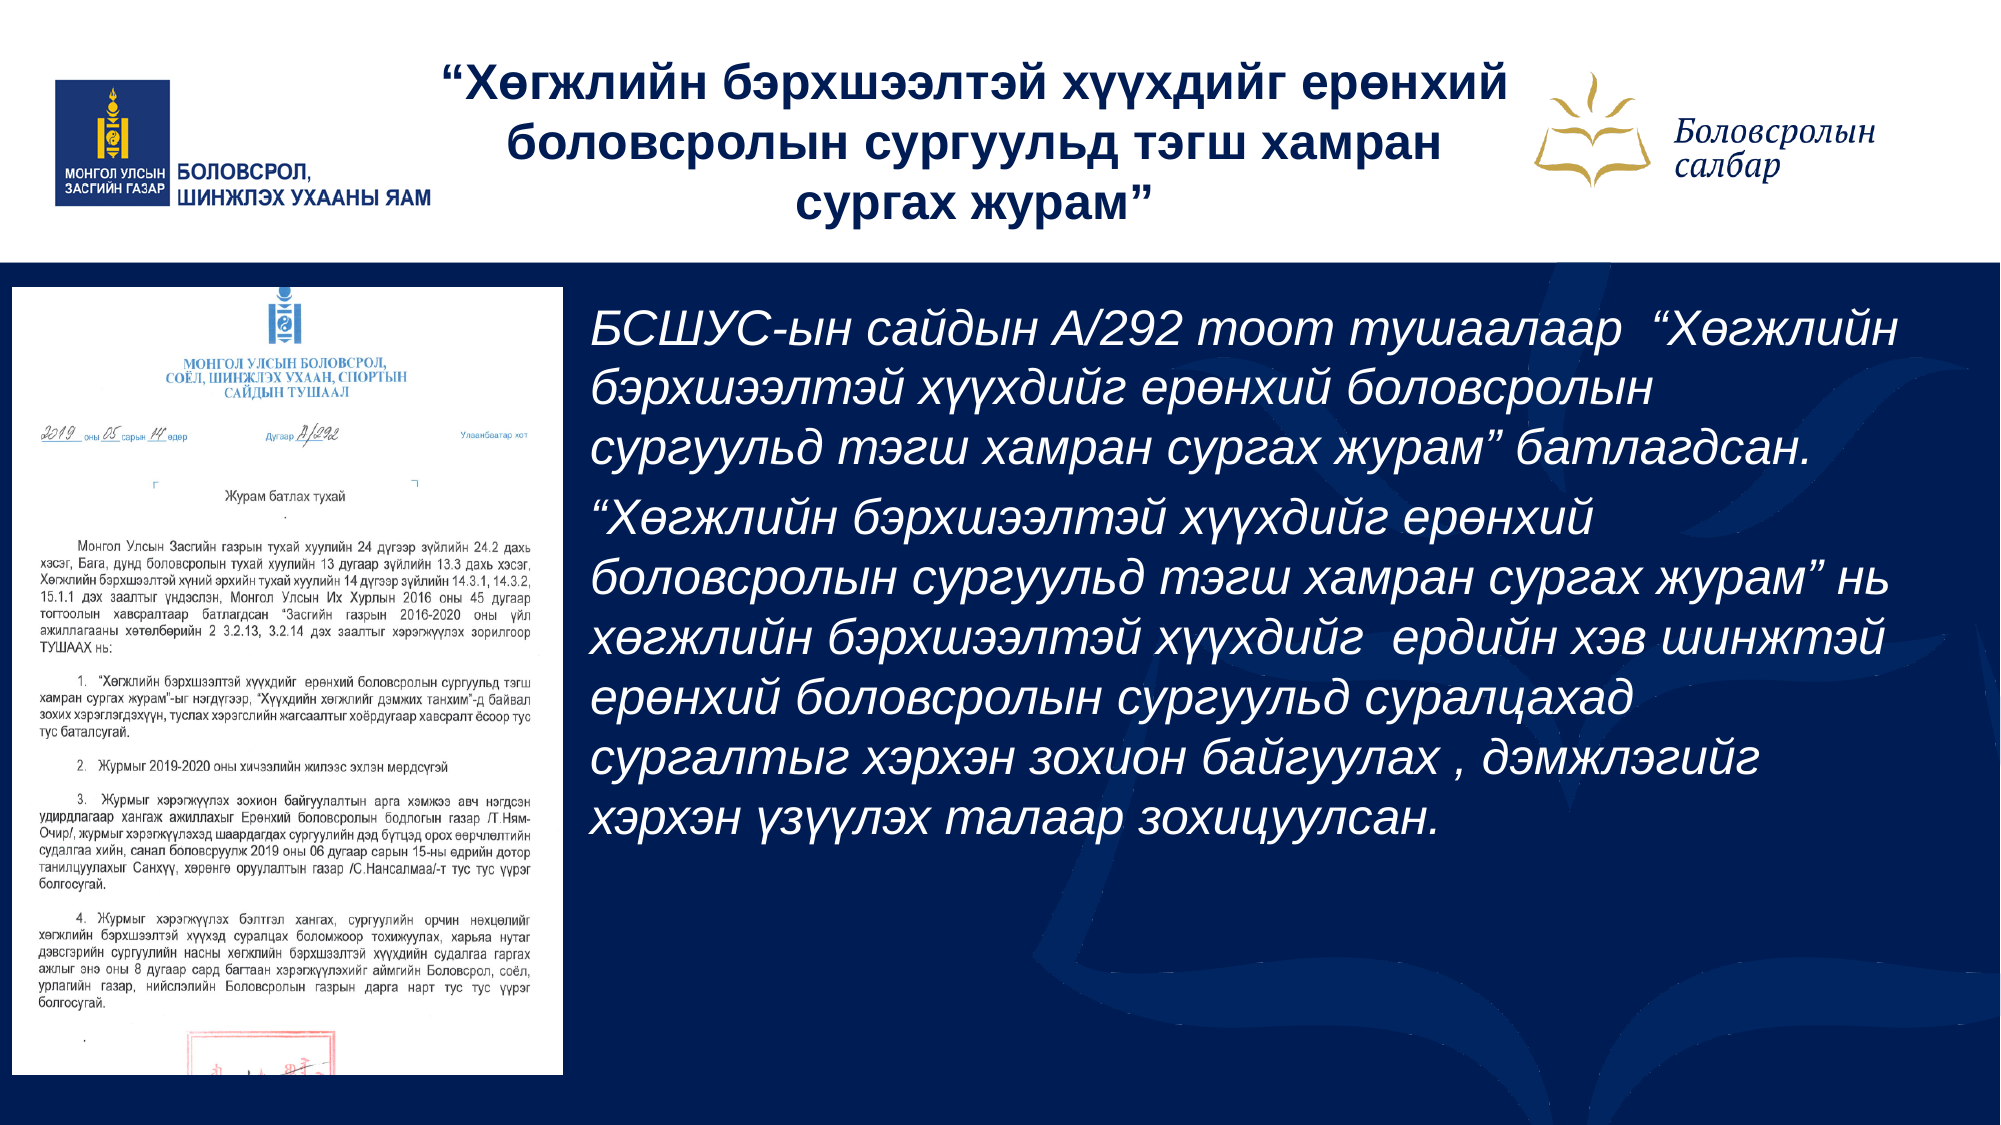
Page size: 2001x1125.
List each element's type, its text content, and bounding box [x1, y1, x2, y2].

subtitle БСШУС-ын сайдын А/292 тоот тушаалаар “Хөгжлийн бэрхшээлтэй хүүхдийг ерөнхий боловсролын сургуульд тэгш хамран сургах журам” батлагдсан. “Хөгжлийн бэрхшээлтэй хүүхдийг ерөнхий боловсролын сургуульд тэгш хамран сургах журам” нь хөгжлийн бэрхшээлтэй хүүхдийг ердийн хэв шинжтэй ерөнхий боловсролын сургуульд суралцахад сургалтыг хэрхэн зохион байгуулах , дэмжлэгийг хэрхэн үзүүлэх талаар зохицуулсан. [575, 287, 1917, 1088]
title “Хөгжлийн бэрхшээлтэй хүүхдийг ерөнхий боловсролын сургуульд тэгш хамран сургах журам” [412, 37, 1538, 238]
picture [1032, 71, 2001, 1125]
picture [12, 287, 563, 1076]
picture [49, 74, 438, 213]
